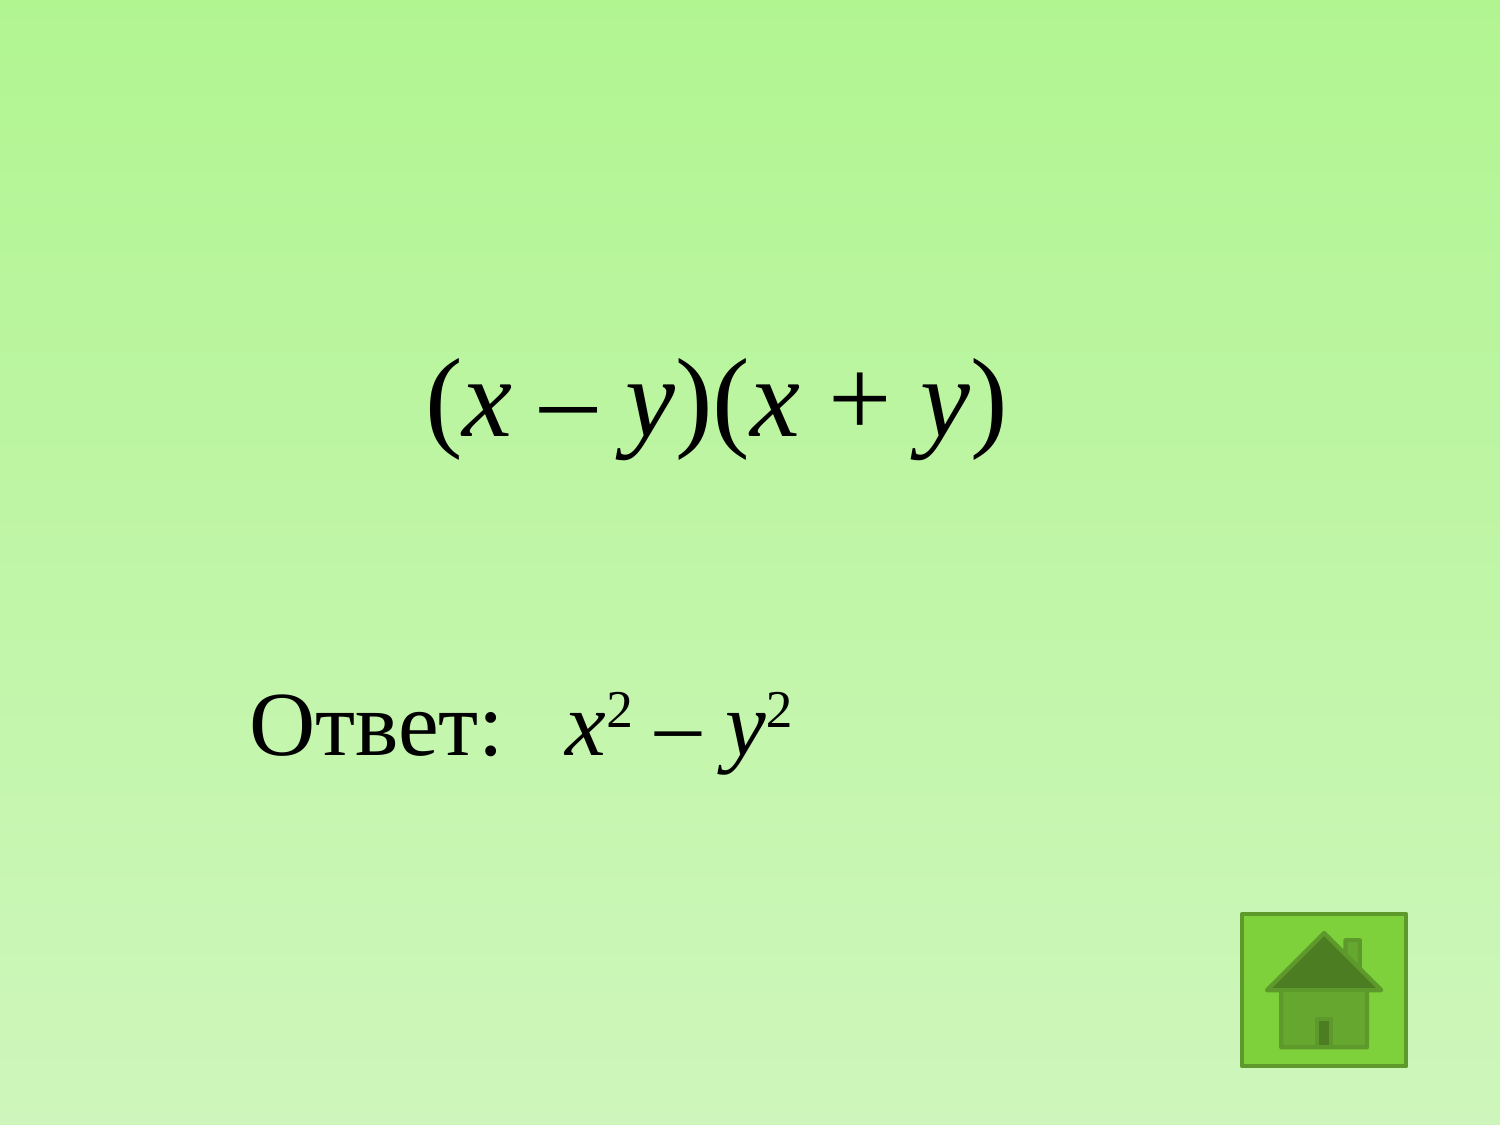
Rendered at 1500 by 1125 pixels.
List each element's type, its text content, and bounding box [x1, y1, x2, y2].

text_box Ответ: [234, 656, 550, 781]
text_box х2 – у2 [550, 656, 1184, 781]
text_box (х – у)(х + у) [410, 316, 1079, 467]
text_box [1240, 912, 1408, 1068]
